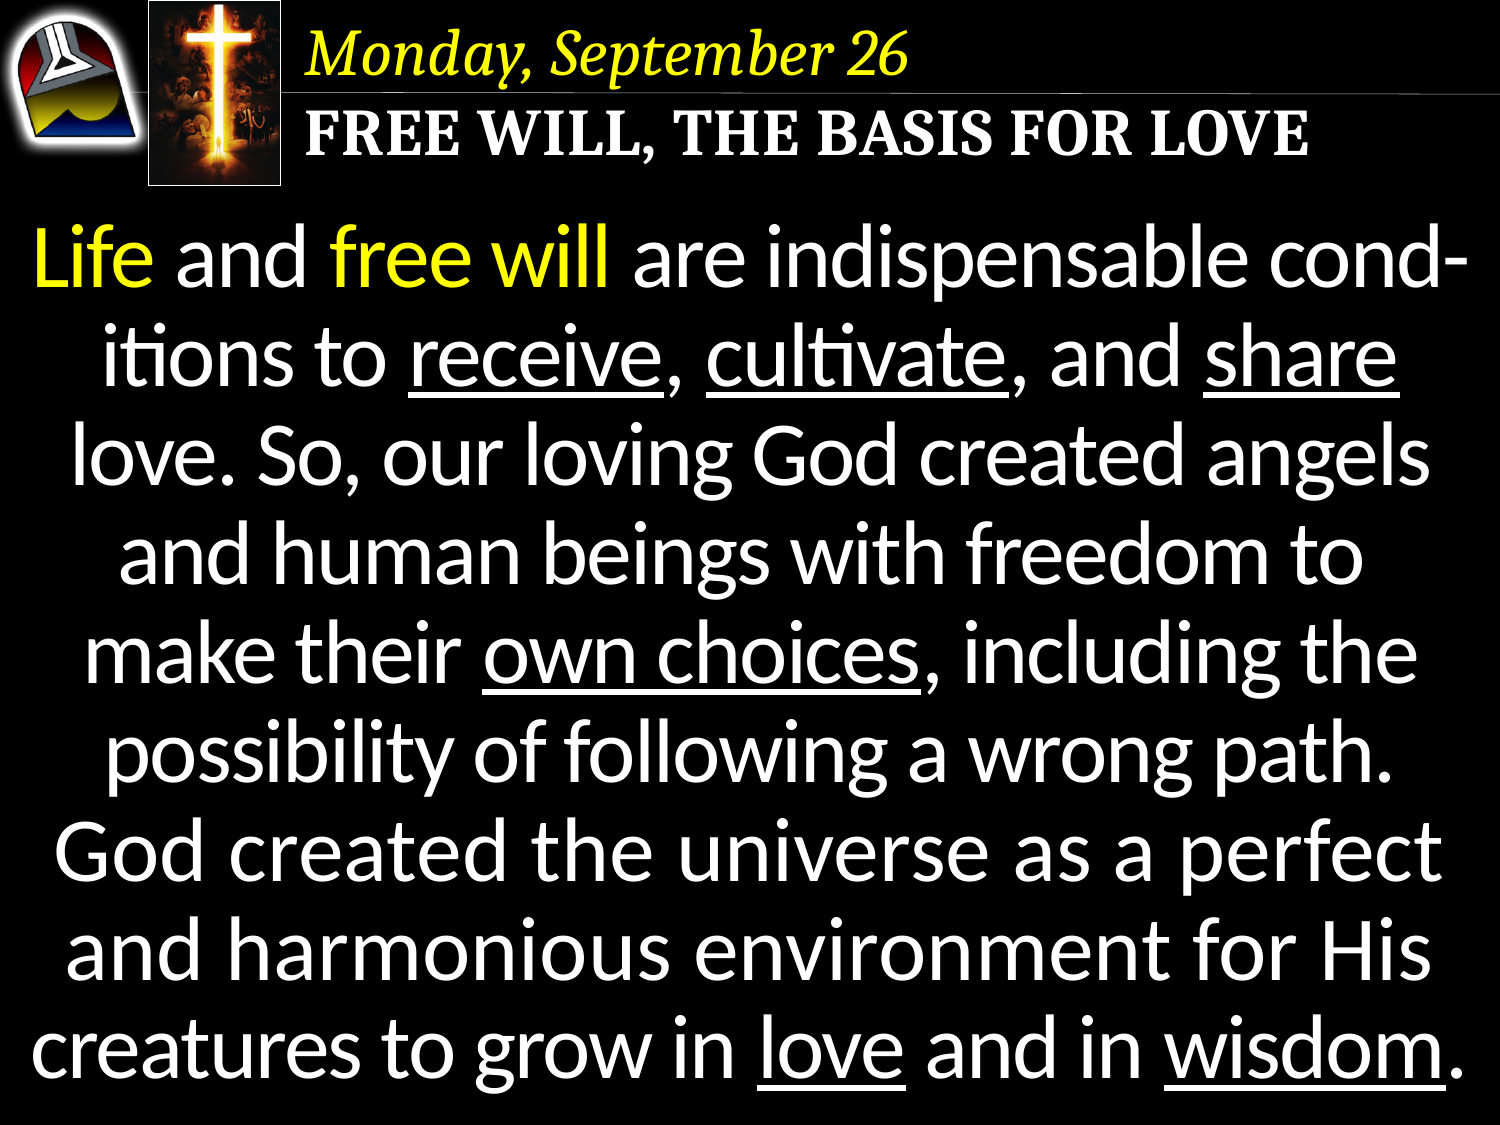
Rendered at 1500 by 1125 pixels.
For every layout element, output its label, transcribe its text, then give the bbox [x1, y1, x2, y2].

picture [0, 0, 148, 159]
picture [149, 1, 280, 185]
text_box Monday, September 26 Free Will, the Basis for Love [283, 1, 1500, 176]
text_box Life and free will are indispensable cond-itions to receive, cultivate, and share love. So, our loving God created angels and human beings with freedom to make their own choices, including the possibility of following a wrong path. God created the universe as a perfect and harmonious environment for His creatures to grow in love and in wisdom. [0, 200, 1500, 1106]
